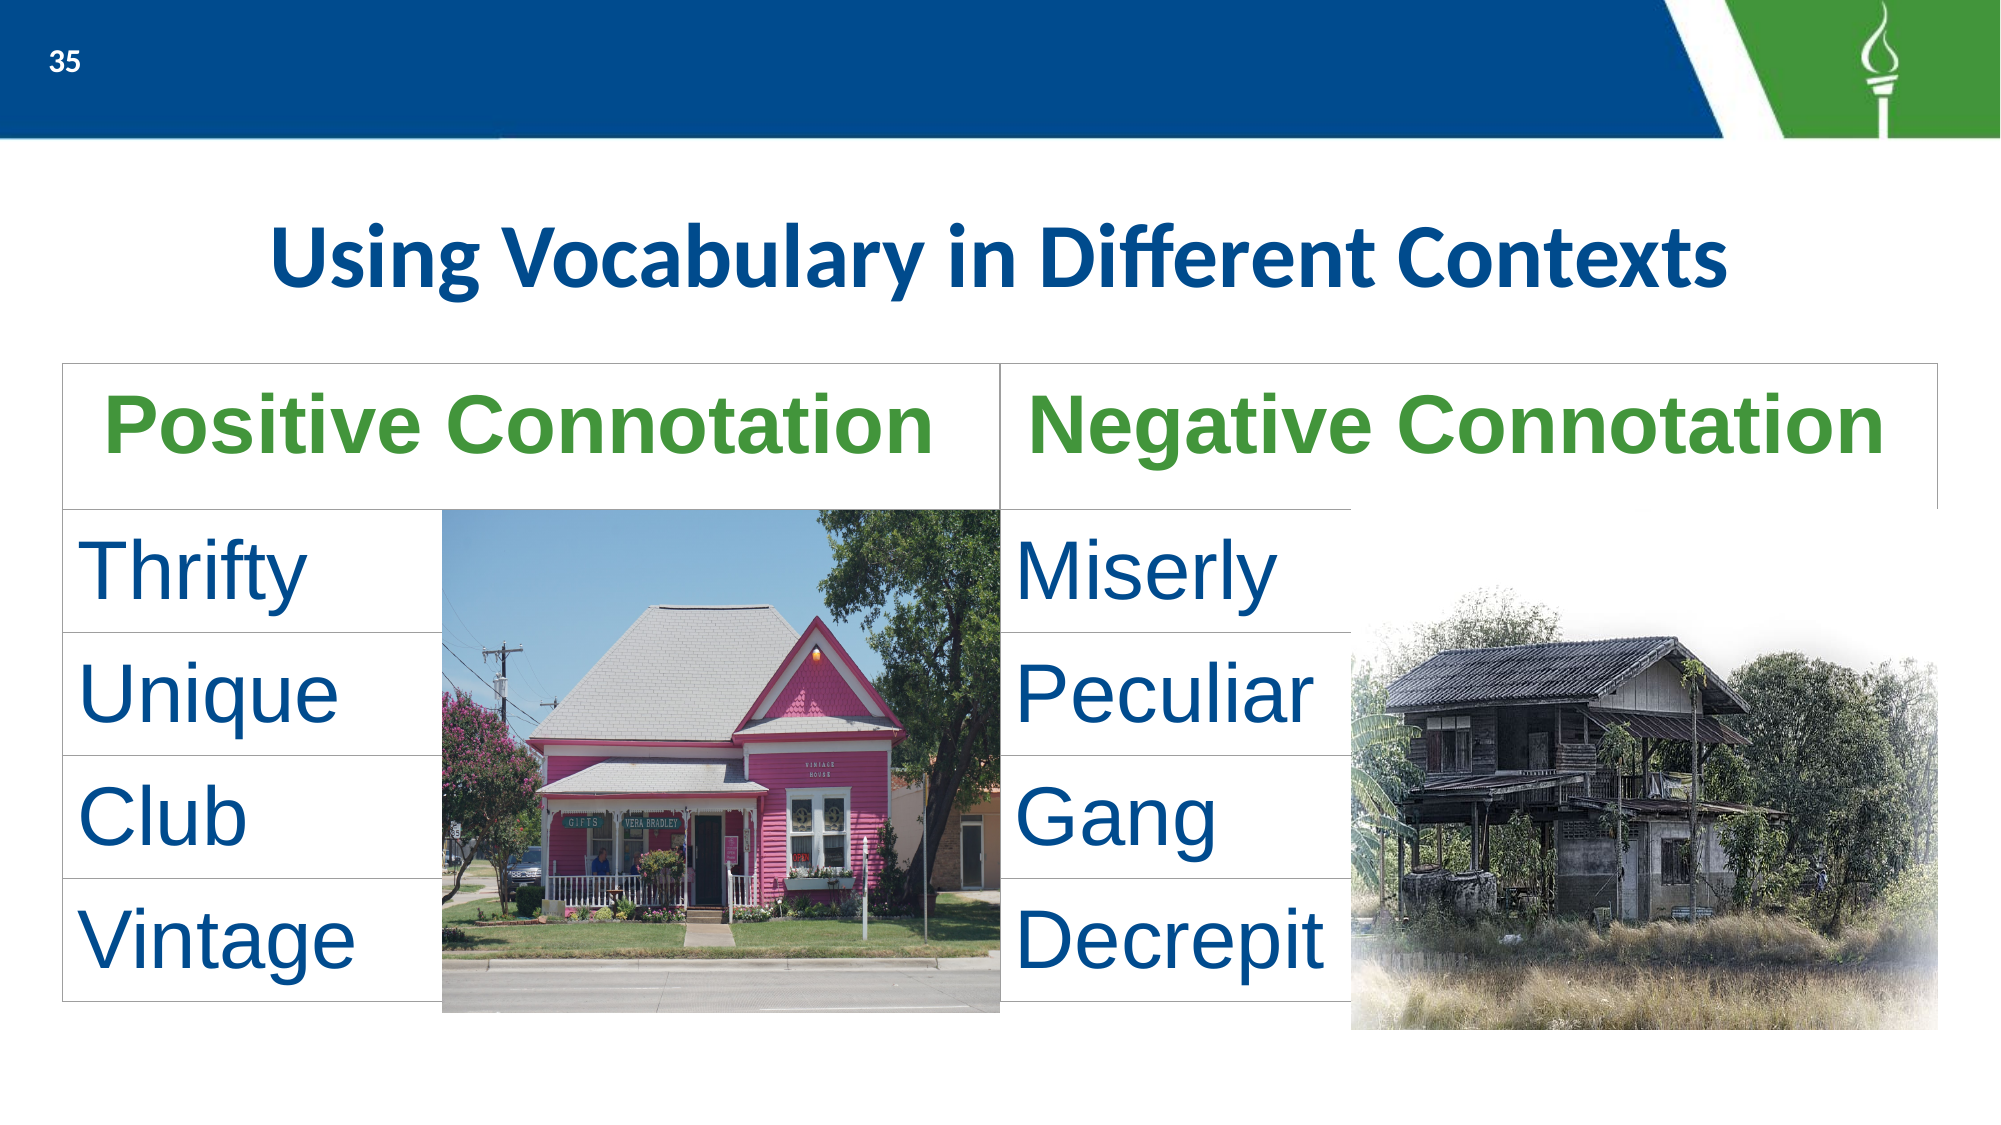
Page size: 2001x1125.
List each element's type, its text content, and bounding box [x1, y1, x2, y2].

picture [0, 0, 2001, 1125]
table_cell Gang [1004, 756, 1346, 878]
table_cell Vintage [63, 879, 436, 1001]
table_cell Peculiar [1004, 633, 1346, 755]
table_header Positive Connotation [63, 364, 999, 509]
table_cell Club [63, 756, 436, 878]
slide_number 35 [33, 29, 200, 89]
table_cell Unique [63, 633, 436, 755]
table_cell Thrifty [63, 510, 440, 632]
table_cell Miserly [1001, 510, 1348, 632]
table_cell Decrepit [1004, 879, 1346, 1001]
table_header Negative Connotation [1001, 364, 1937, 509]
title Using Vocabulary in Different Contexts [62, 163, 1938, 339]
